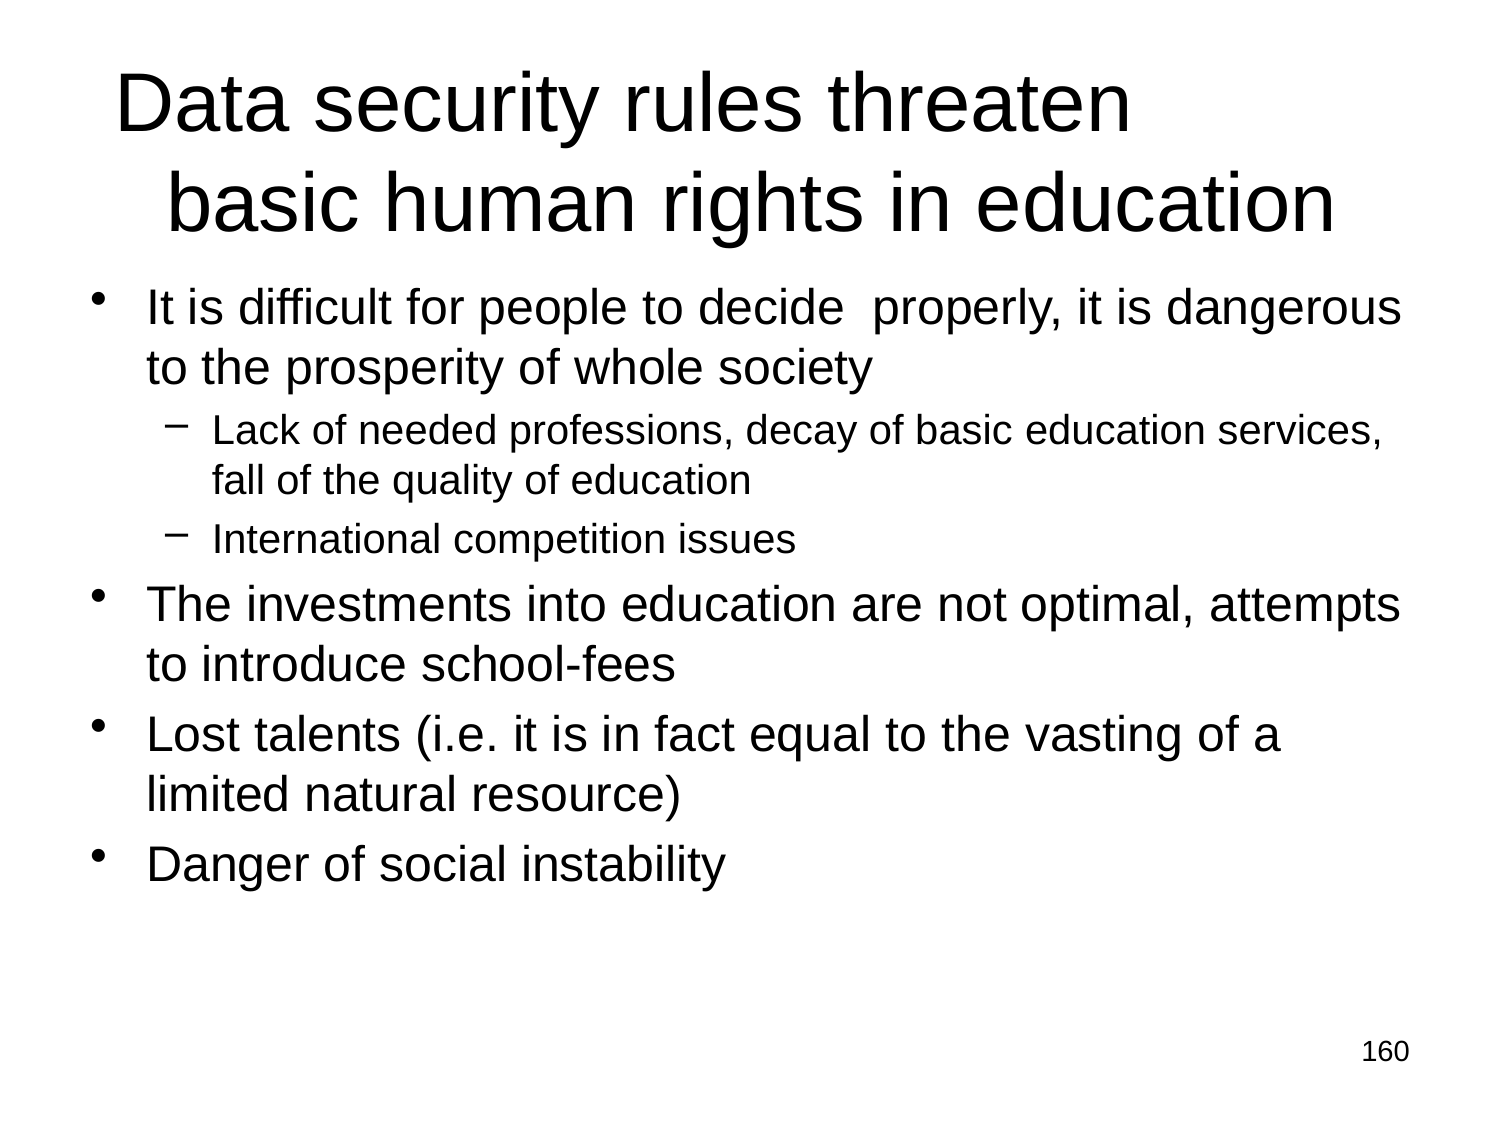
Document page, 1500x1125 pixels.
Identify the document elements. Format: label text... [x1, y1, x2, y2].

list It is difficult for people to decide properly, it is dangerous to the prosperity of whole society Lack of needed professions, decay of basic education services, fall of the quality of education International competition issues The investments into education are not optimal, attempts to introduce school-fees Lost talents (i.e. it is in fact equal to the vasting of a limited natural resource) Danger of social instability [74, 266, 1426, 1006]
title Data security rules threaten basic human rights in education [76, 54, 1428, 243]
slide_number 160 [1074, 1024, 1426, 1103]
